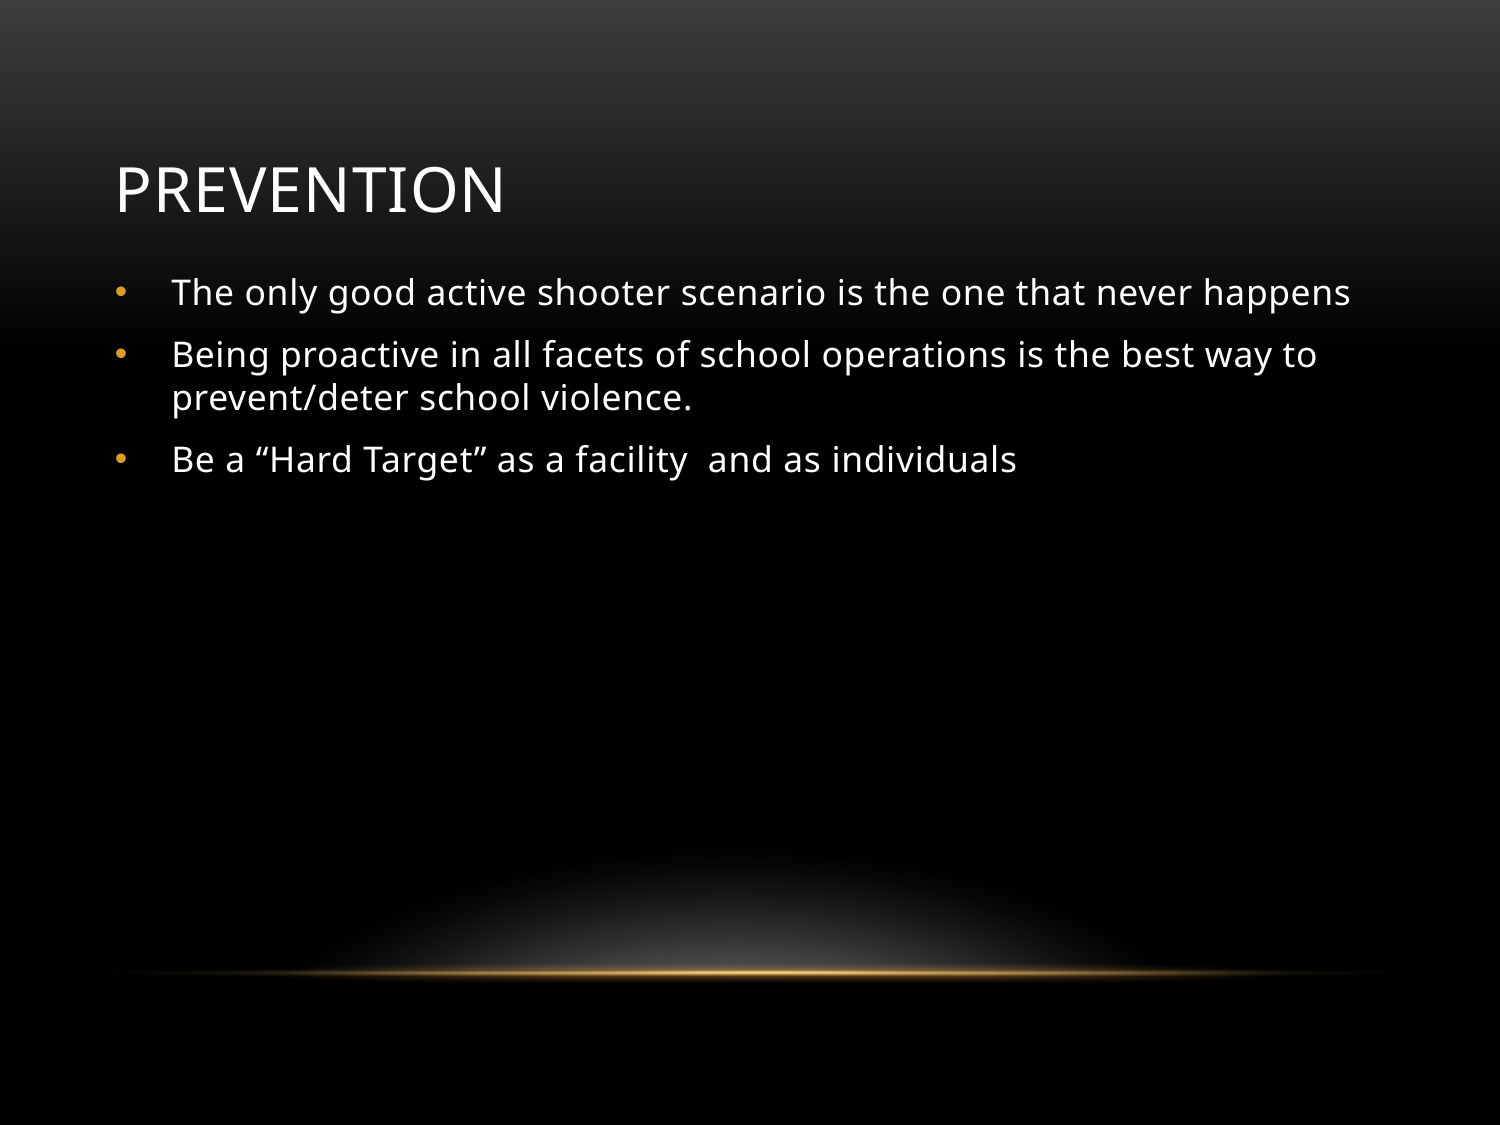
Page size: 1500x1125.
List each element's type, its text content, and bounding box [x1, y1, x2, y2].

picture [0, 0, 1500, 1125]
list The only good active shooter scenario is the one that never happens Being proactive in all facets of school operations is the best way to prevent/deter school violence. Be a “Hard Target” as a facility and as individuals [99, 262, 1400, 938]
title Prevention [99, 45, 1400, 233]
